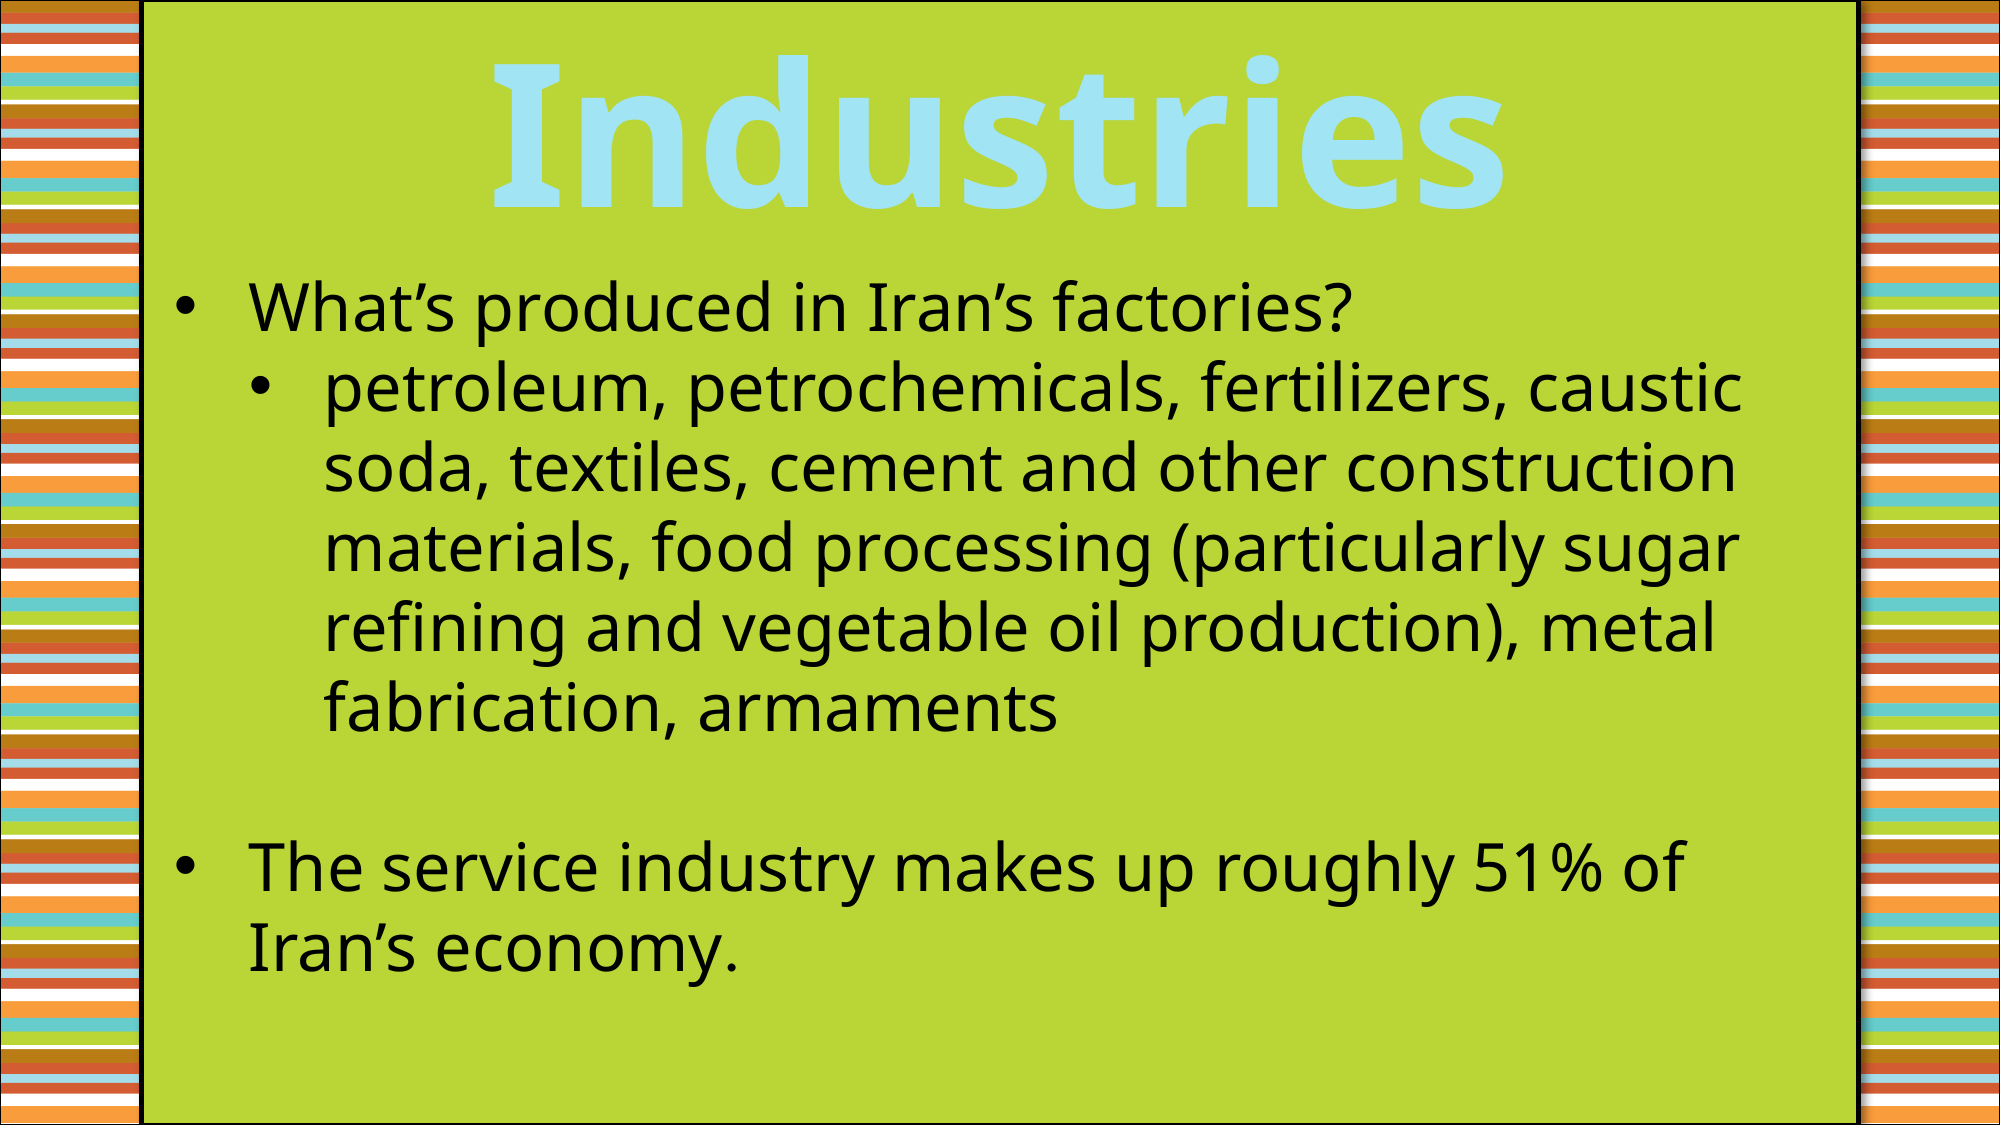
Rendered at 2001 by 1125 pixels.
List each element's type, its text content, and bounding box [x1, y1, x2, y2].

text_box Industries [473, 0, 1527, 255]
text_box [141, 0, 1859, 1125]
text_box What’s produced in Iran’s factories? petroleum, petrochemicals, fertilizers, caustic soda, textiles, cement and other construction materials, food processing (particularly sugar refining and vegetable oil production), metal fabrication, armaments The service industry makes up roughly 51% of Iran’s economy. [159, 257, 1859, 1072]
text_box [1867, 0, 2000, 1125]
text_box [0, 0, 141, 1125]
